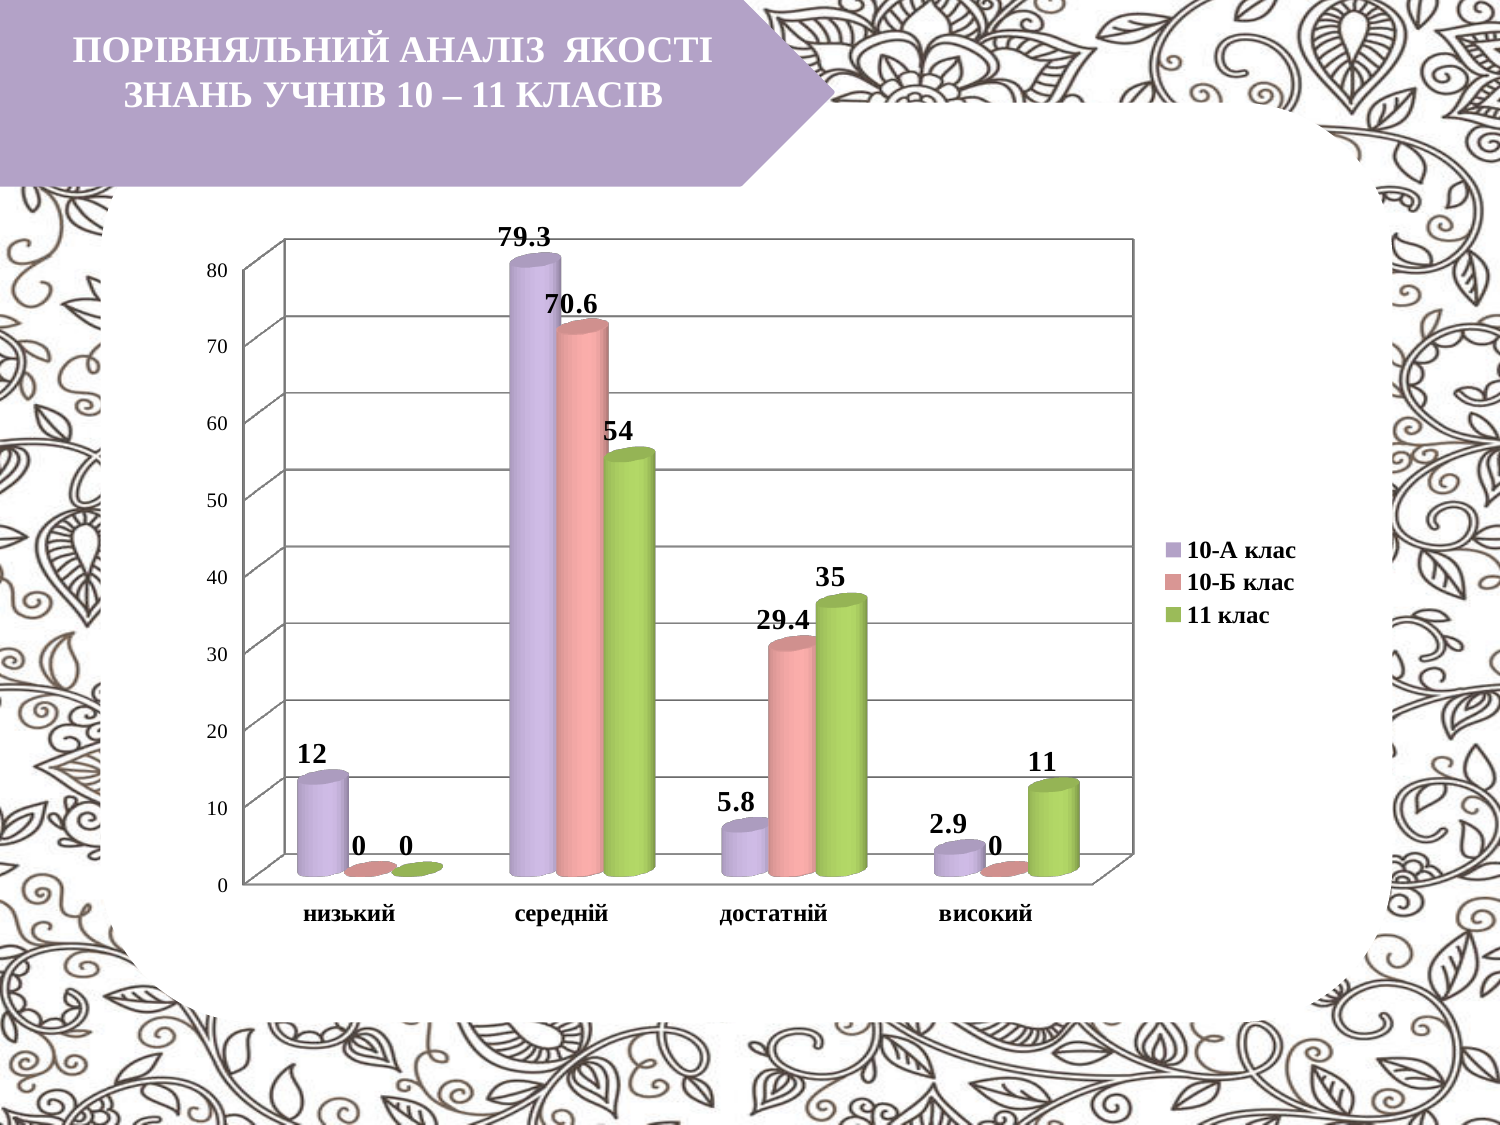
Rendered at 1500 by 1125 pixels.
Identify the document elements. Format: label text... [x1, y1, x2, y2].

picture [0, 0, 1500, 1125]
chart [182, 219, 1318, 941]
text_box ПОРІВНЯЛЬНИЙ АНАЛІЗ ЯКОСТІ ЗНАНЬ УЧНІВ 10 – 11 КЛАСІВ [0, 0, 835, 187]
text_box [100, 102, 1393, 1023]
